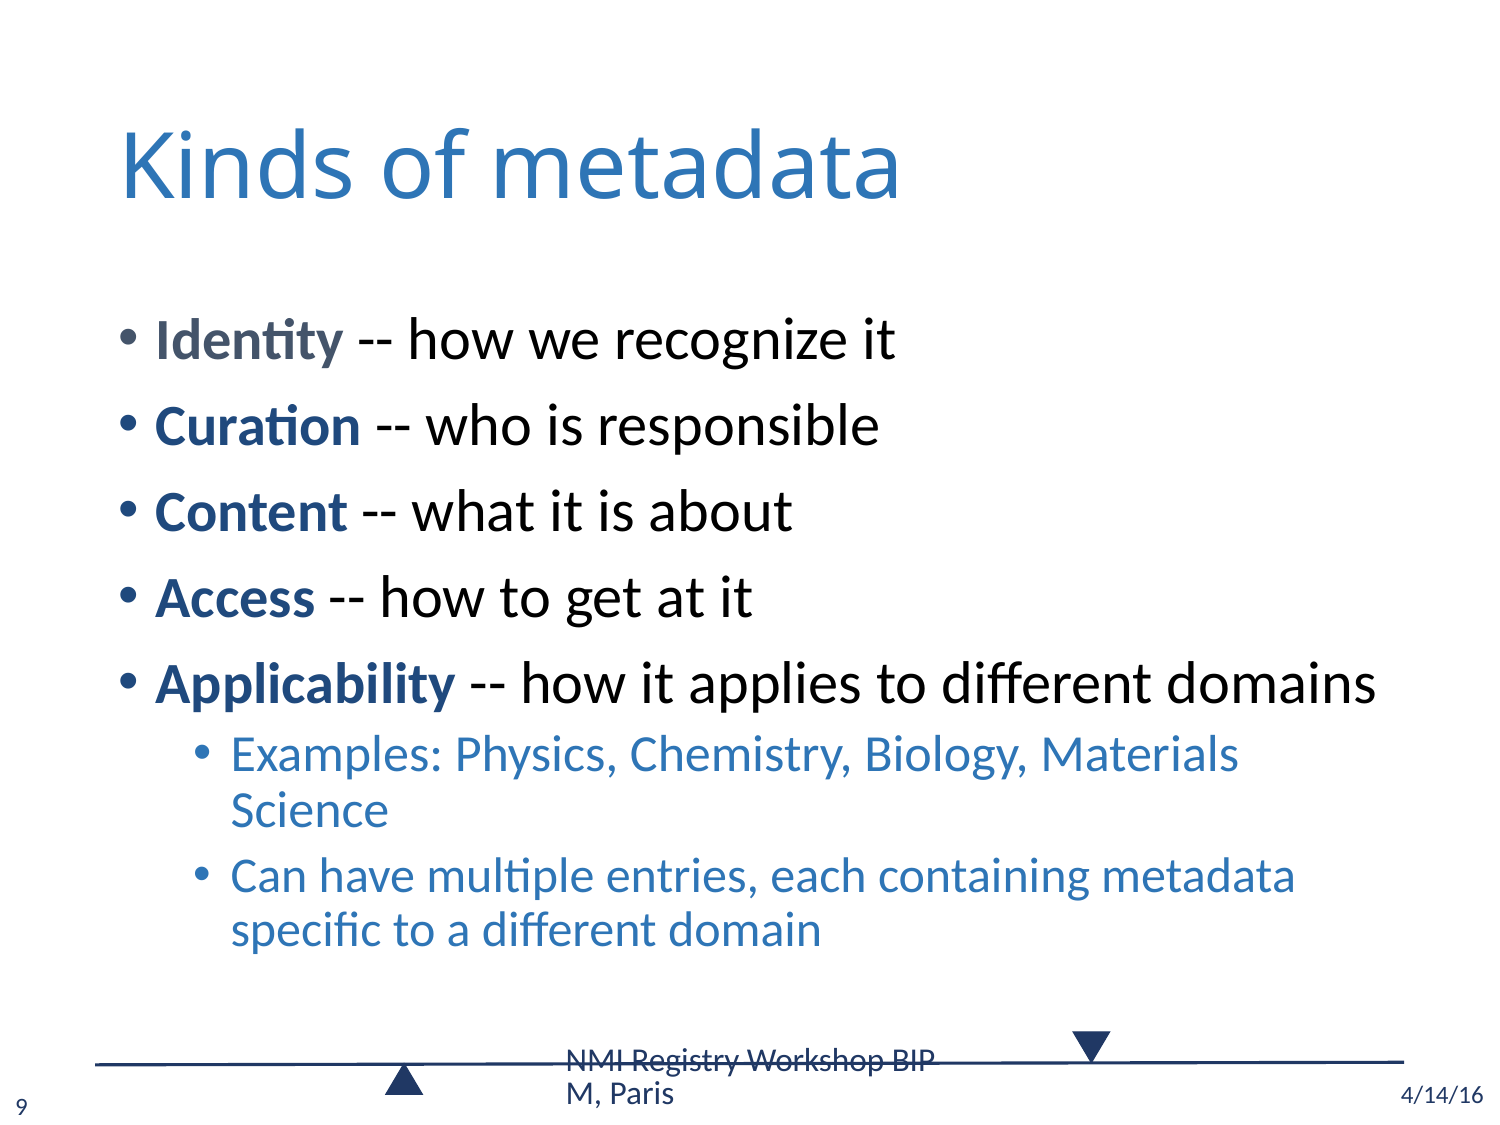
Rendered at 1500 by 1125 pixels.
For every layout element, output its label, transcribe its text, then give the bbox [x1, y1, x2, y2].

list Identity -- how we recognize it Curation -- who is responsible Content -- what it is about Access -- how to get at it Applicability -- how it applies to different domains Examples: Physics, Chemistry, Biology, Materials Science Can have multiple entries, each containing metadata specific to a different domain [103, 299, 1397, 1014]
footer NMI Registry Workshop BIPM, Paris [550, 1010, 962, 1106]
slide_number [1161, 1063, 1500, 1124]
title Kinds of metadata [103, 59, 1397, 278]
slide_number 9 [0, 1085, 338, 1125]
